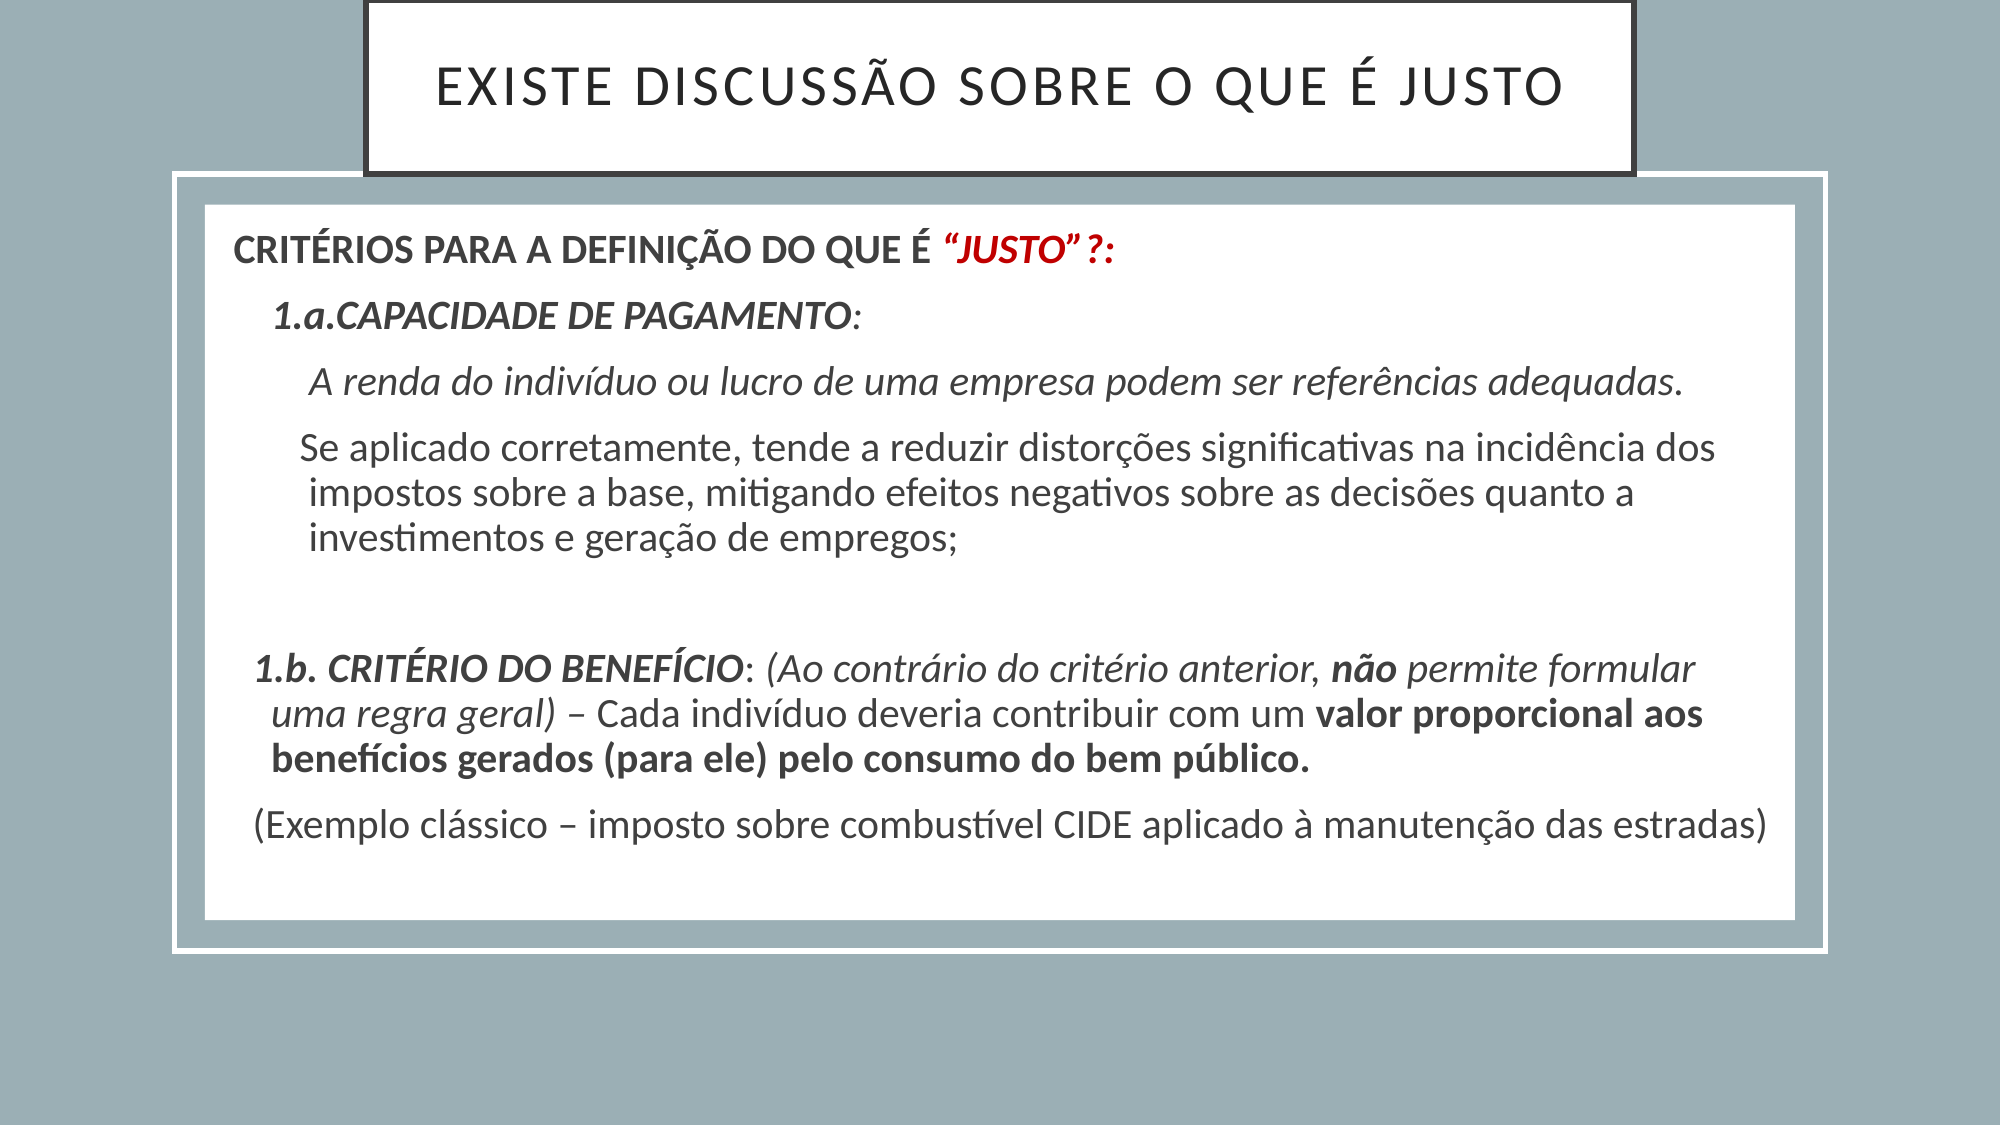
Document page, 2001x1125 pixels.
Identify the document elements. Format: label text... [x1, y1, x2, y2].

text_box [0, 0, 2000, 1125]
text_box [173, 173, 1827, 952]
title EXISTE DISCUSSÃO SOBRE O QUE É JUSTO [363, 0, 1637, 177]
list CRITÉRIOS PARA A DEFINIÇÃO DO QUE É “JUSTO”?: 1.a.CAPACIDADE DE PAGAMENTO: A renda do indivíduo ou lucro de uma empresa podem ser referências adequadas. Se aplicado corretamente, tende a reduzir distorções significativas na incidência dos impostos sobre a base, mitigando efeitos negativos sobre as decisões quanto a investimentos e geração de empregos; 1.b. CRITÉRIO DO BENEFÍCIO: (Ao contrário do critério anterior, não permite formular uma regra geral) – Cada indivíduo deveria contribuir com um valor proporcional aos benefícios gerados (para ele) pelo consumo do bem público. (Exemplo clássico – imposto sobre combustível CIDE aplicado à manutenção das estradas) [218, 220, 1795, 936]
